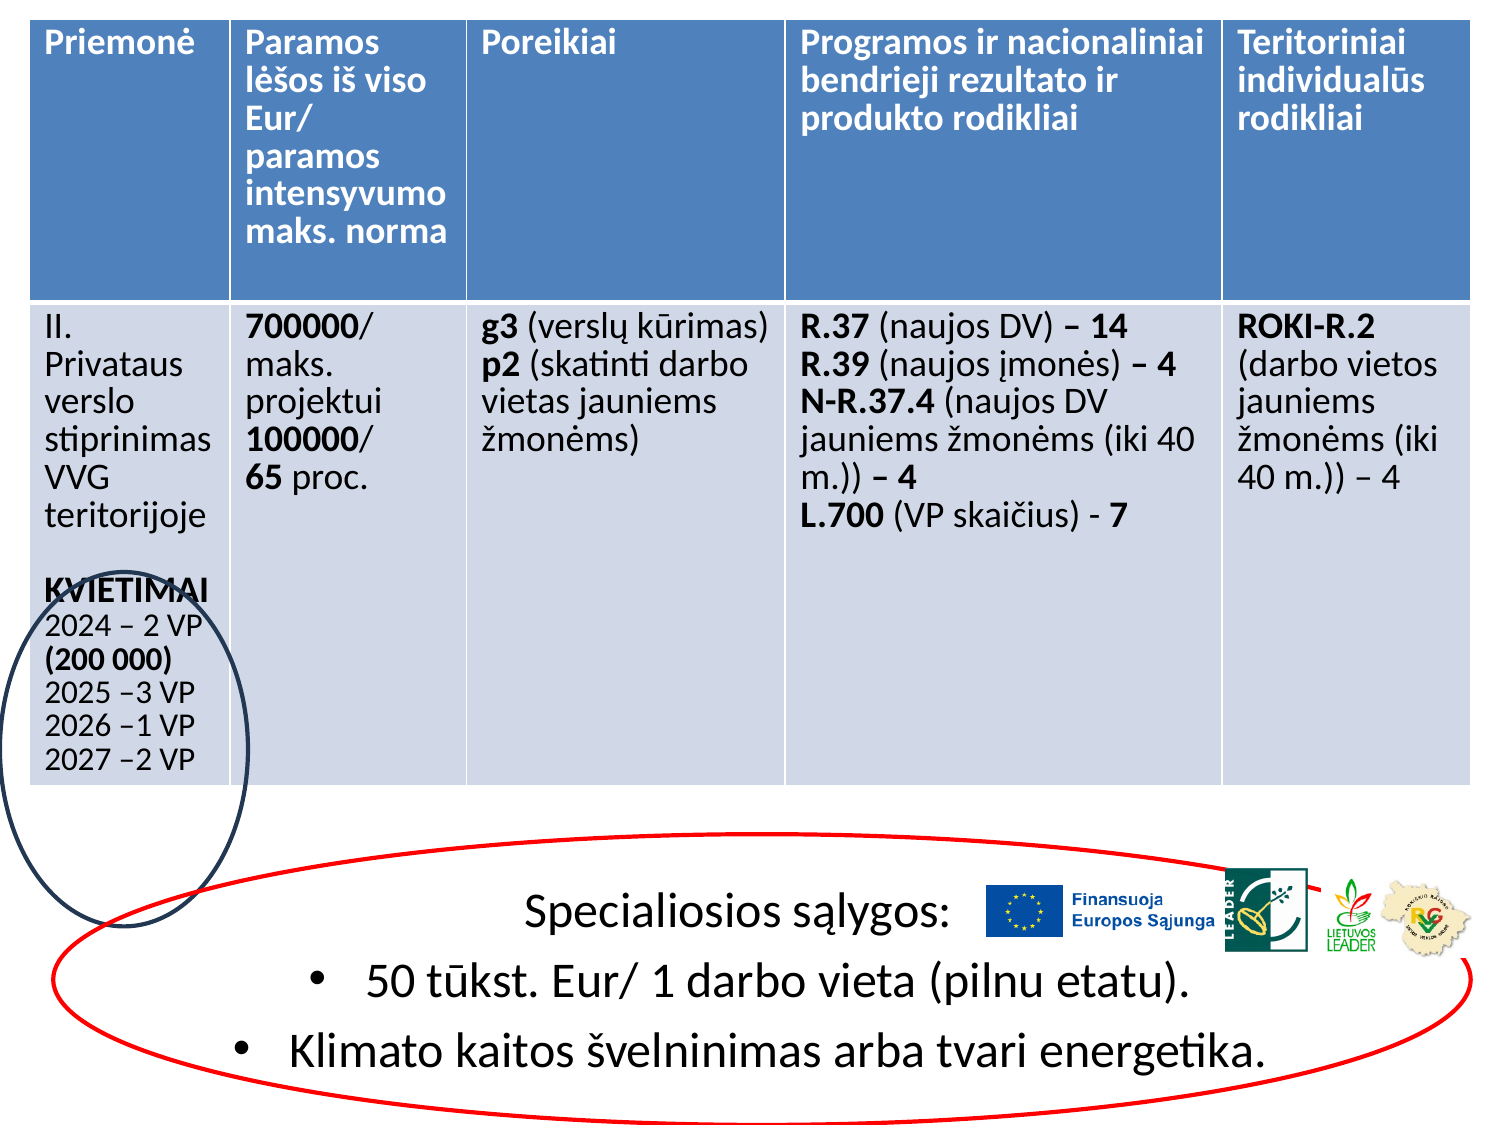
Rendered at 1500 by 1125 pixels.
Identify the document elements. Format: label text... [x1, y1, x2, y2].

table_cell II. Privataus verslo stiprinimas VVG teritorijoje KVIETIMAI 2024 – 2 VP (200 000) 2025 –3 VP 2026 –1 VP 2027 –2 VP [30, 305, 229, 647]
text_box [51, 832, 1473, 1125]
table_header Priemonė [30, 20, 229, 300]
table_header Teritoriniai individualūs rodikliai [1223, 20, 1470, 300]
table_cell ROKI-R.2 (darbo vietos jauniems žmonėms (iki 40 m.)) – 4 [1223, 305, 1470, 785]
list Specialiosios sąlygos: 50 tūkst. Eur/ 1 darbo vieta (pilnu etatu). Klimato kaitos švelninimas arba tvari energetika. [75, 869, 284, 940]
table_header Paramos lėšos iš viso Eur/ paramos intensyvumo maks. norma [231, 20, 466, 300]
table_cell R.37 (naujos DV) – 14 R.39 (naujos įmonės) – 4 N-R.37.4 (naujos DV jauniems žmonėms (iki 40 m.)) – 4 L.700 (VP skaičius) - 7 [786, 305, 1221, 785]
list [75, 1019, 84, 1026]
text_box [0, 569, 251, 915]
table_header Programos ir nacionaliniai bendrieji rezultato ir produkto rodikliai [786, 20, 1221, 300]
table_cell 700000/ maks. projektui 100000/ 65 proc. [231, 305, 466, 785]
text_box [975, 868, 1472, 958]
table_header Poreikiai [467, 20, 784, 300]
table_cell g3 (verslų kūrimas) p2 (skatinti darbo vietas jauniems žmonėms) [467, 305, 784, 785]
